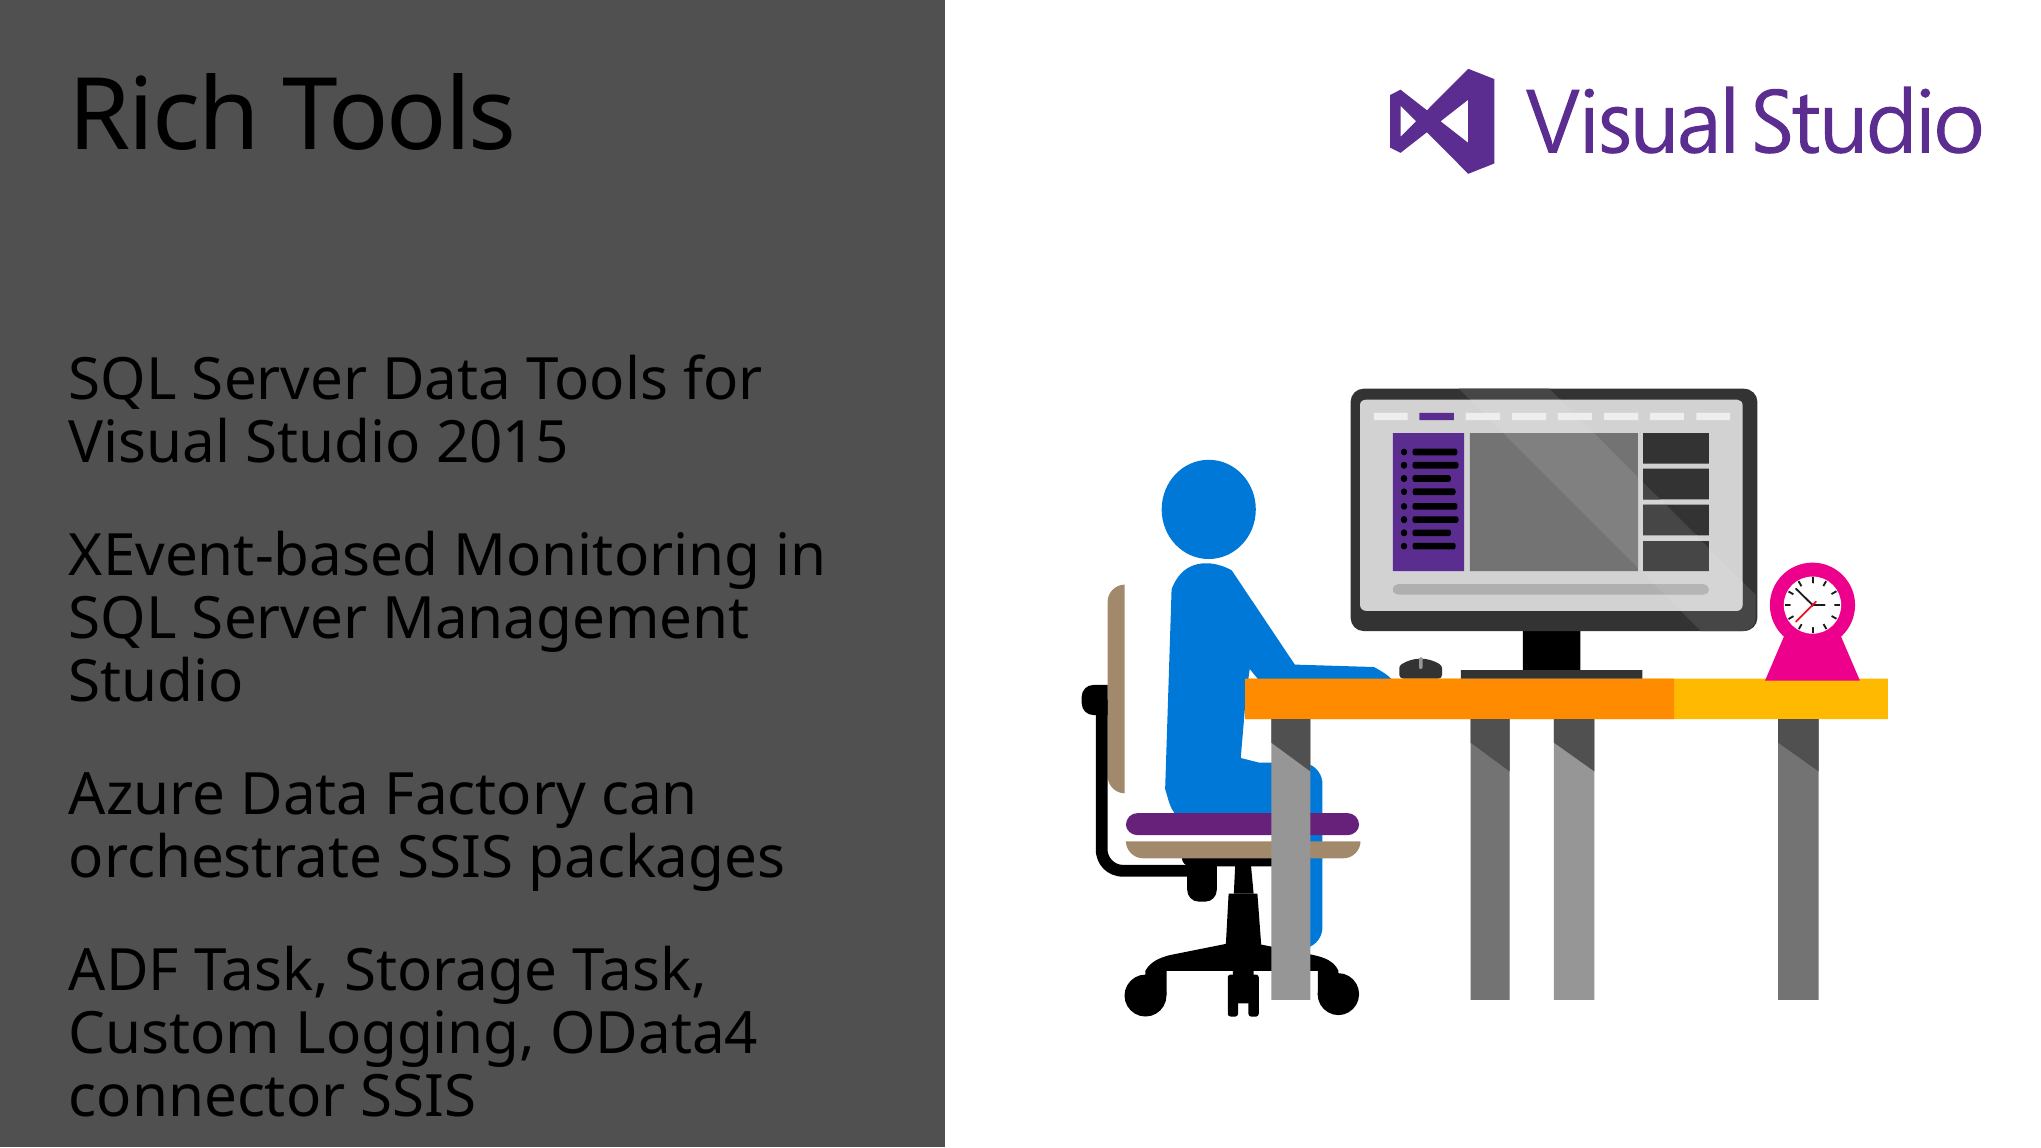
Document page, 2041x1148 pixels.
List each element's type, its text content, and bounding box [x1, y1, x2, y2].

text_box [1350, 388, 1758, 679]
title Rich Tools [45, 48, 928, 199]
text_box [1585, 107, 1593, 153]
text_box [1921, 107, 1929, 153]
text_box [1792, 94, 1819, 154]
text_box [1824, 107, 1862, 154]
text_box [1584, 88, 1595, 98]
text_box [1525, 89, 1580, 153]
text_box [1470, 719, 1510, 772]
text_box [1553, 743, 1595, 1000]
picture [1764, 562, 1860, 681]
text_box [1553, 719, 1595, 772]
text_box [1726, 86, 1734, 153]
text_box [1680, 106, 1716, 154]
list SQL Server Data Tools for Visual Studio 2015 XEvent-based Monitoring in SQL Server Management Studio Azure Data Factory can orchestrate SSIS packages ADF Task, Storage Task, Custom Logging, OData4 connector SSIS [45, 334, 916, 1025]
text_box [1635, 107, 1673, 154]
text_box [1675, 678, 1888, 720]
text_box [1396, 679, 1675, 720]
text_box [1937, 106, 1982, 154]
text_box [1755, 88, 1791, 154]
text_box [1778, 719, 1819, 772]
text_box [1390, 68, 1495, 174]
text_box [1470, 743, 1510, 1000]
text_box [1081, 459, 1396, 1017]
text_box [1778, 744, 1819, 1000]
text_box [1869, 86, 1911, 154]
text_box [1920, 88, 1931, 98]
text_box [1601, 106, 1630, 154]
